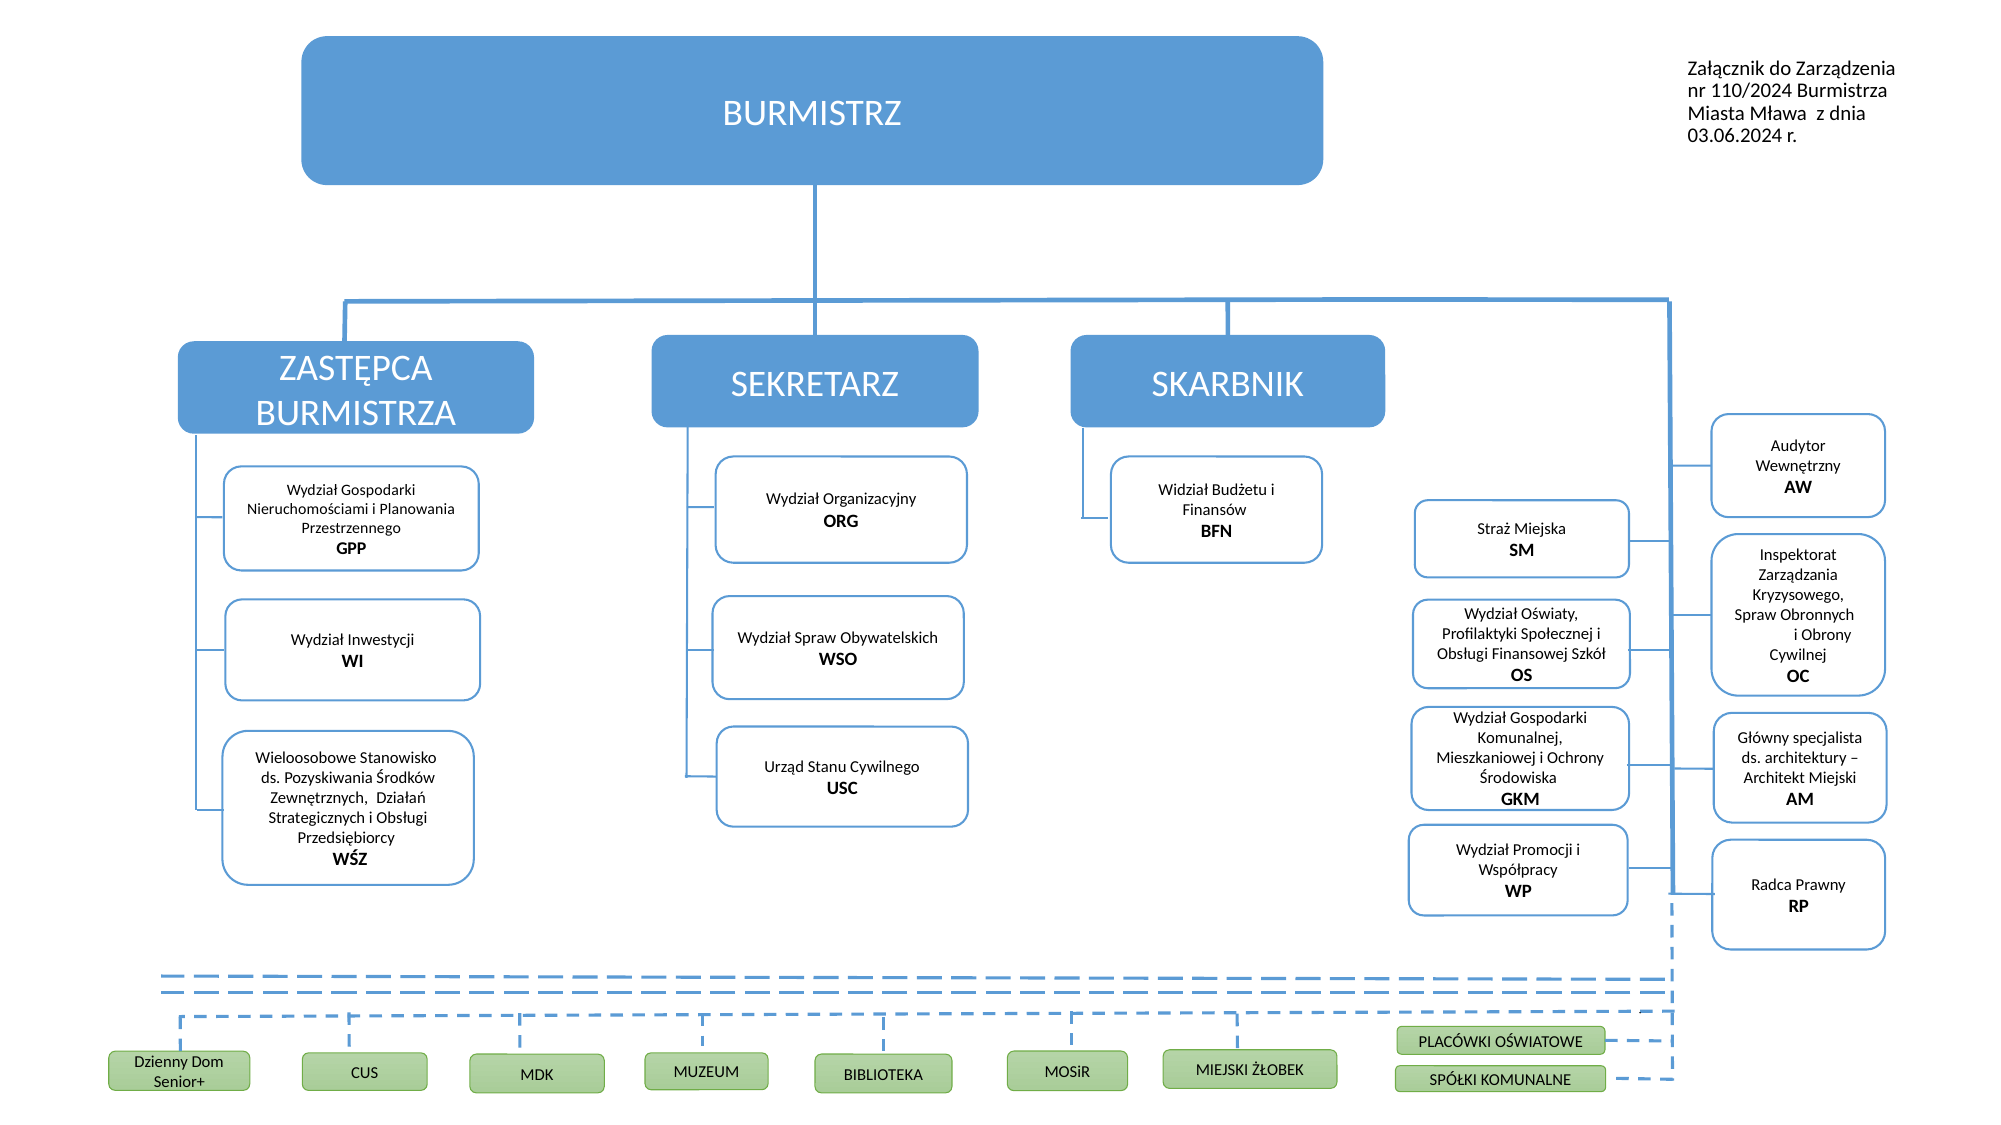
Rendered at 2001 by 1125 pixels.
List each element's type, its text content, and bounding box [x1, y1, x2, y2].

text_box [1669, 869, 1673, 893]
text_box SEKRETARZ [651, 334, 979, 428]
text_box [1072, 1011, 1675, 1017]
text_box Wydział Spraw Obywatelskich WSO [711, 595, 965, 701]
text_box Straż Miejska SM [1413, 499, 1631, 579]
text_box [1669, 541, 1673, 867]
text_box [161, 976, 1665, 980]
text_box Wydział Gospodarki Komunalnej, Mieszkaniowej i Ochrony Środowiska GKM [1410, 705, 1631, 812]
text_box MUZEUM [644, 1052, 769, 1091]
text_box Widział Budżetu i Finansów BFN [1109, 455, 1324, 564]
text_box Załącznik do Zarządzenia nr 110/2024 Burmistrza Miasta Mława z dnia 03.06.2024 r. [1672, 49, 1933, 155]
text_box MOSiR [1006, 1050, 1129, 1092]
text_box Wydział Oświaty, Profilaktyki Społecznej i Obsługi Finansowej Szkół OS [1411, 598, 1632, 690]
text_box SKARBNIK [1070, 334, 1386, 428]
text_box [520, 1011, 1071, 1017]
text_box Wieloosobowe Stanowisko ds. Pozyskiwania Środków Zewnętrznych, Działań Strategicznych i Obsługi Przedsiębiorcy WŚZ [221, 729, 475, 886]
text_box Inspektorat Zarządzania Kryzysowego, Spraw Obronnych i Obrony Cywilnej OC [1710, 533, 1887, 697]
text_box MDK [469, 1053, 605, 1094]
text_box BIBLIOTEKA [814, 1053, 953, 1094]
text_box Wydział Gospodarki Nieruchomościami i Planowania Przestrzennego GPP [222, 465, 480, 572]
text_box Wydział Inwestycji WI [224, 598, 482, 702]
text_box BURMISTRZ [301, 36, 1324, 186]
text_box Wydział Organizacyjny ORG [714, 455, 969, 564]
text_box MIEJSKI ŻŁOBEK [1162, 1049, 1338, 1089]
text_box PLACÓWKI OŚWIATOWE [1396, 1025, 1606, 1055]
text_box Radca Prawny RP [1711, 838, 1887, 951]
text_box SPÓŁKI KOMUNALNE [1394, 1065, 1607, 1093]
text_box Audytor Wewnętrzny AW [1710, 413, 1887, 519]
text_box Wydział Promocji i Współpracy WP [1407, 823, 1629, 917]
text_box Urząd Stanu Cywilnego USC [715, 725, 970, 828]
text_box Główny specjalista ds. architektury – Architekt Miejski AM [1712, 711, 1888, 824]
text_box ZASTĘPCA BURMISTRZA [177, 341, 535, 434]
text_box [1669, 466, 1673, 540]
text_box Dzienny Dom Senior+ [108, 1050, 251, 1091]
text_box CUS [301, 1052, 428, 1091]
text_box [178, 1011, 519, 1017]
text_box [1669, 301, 1673, 465]
